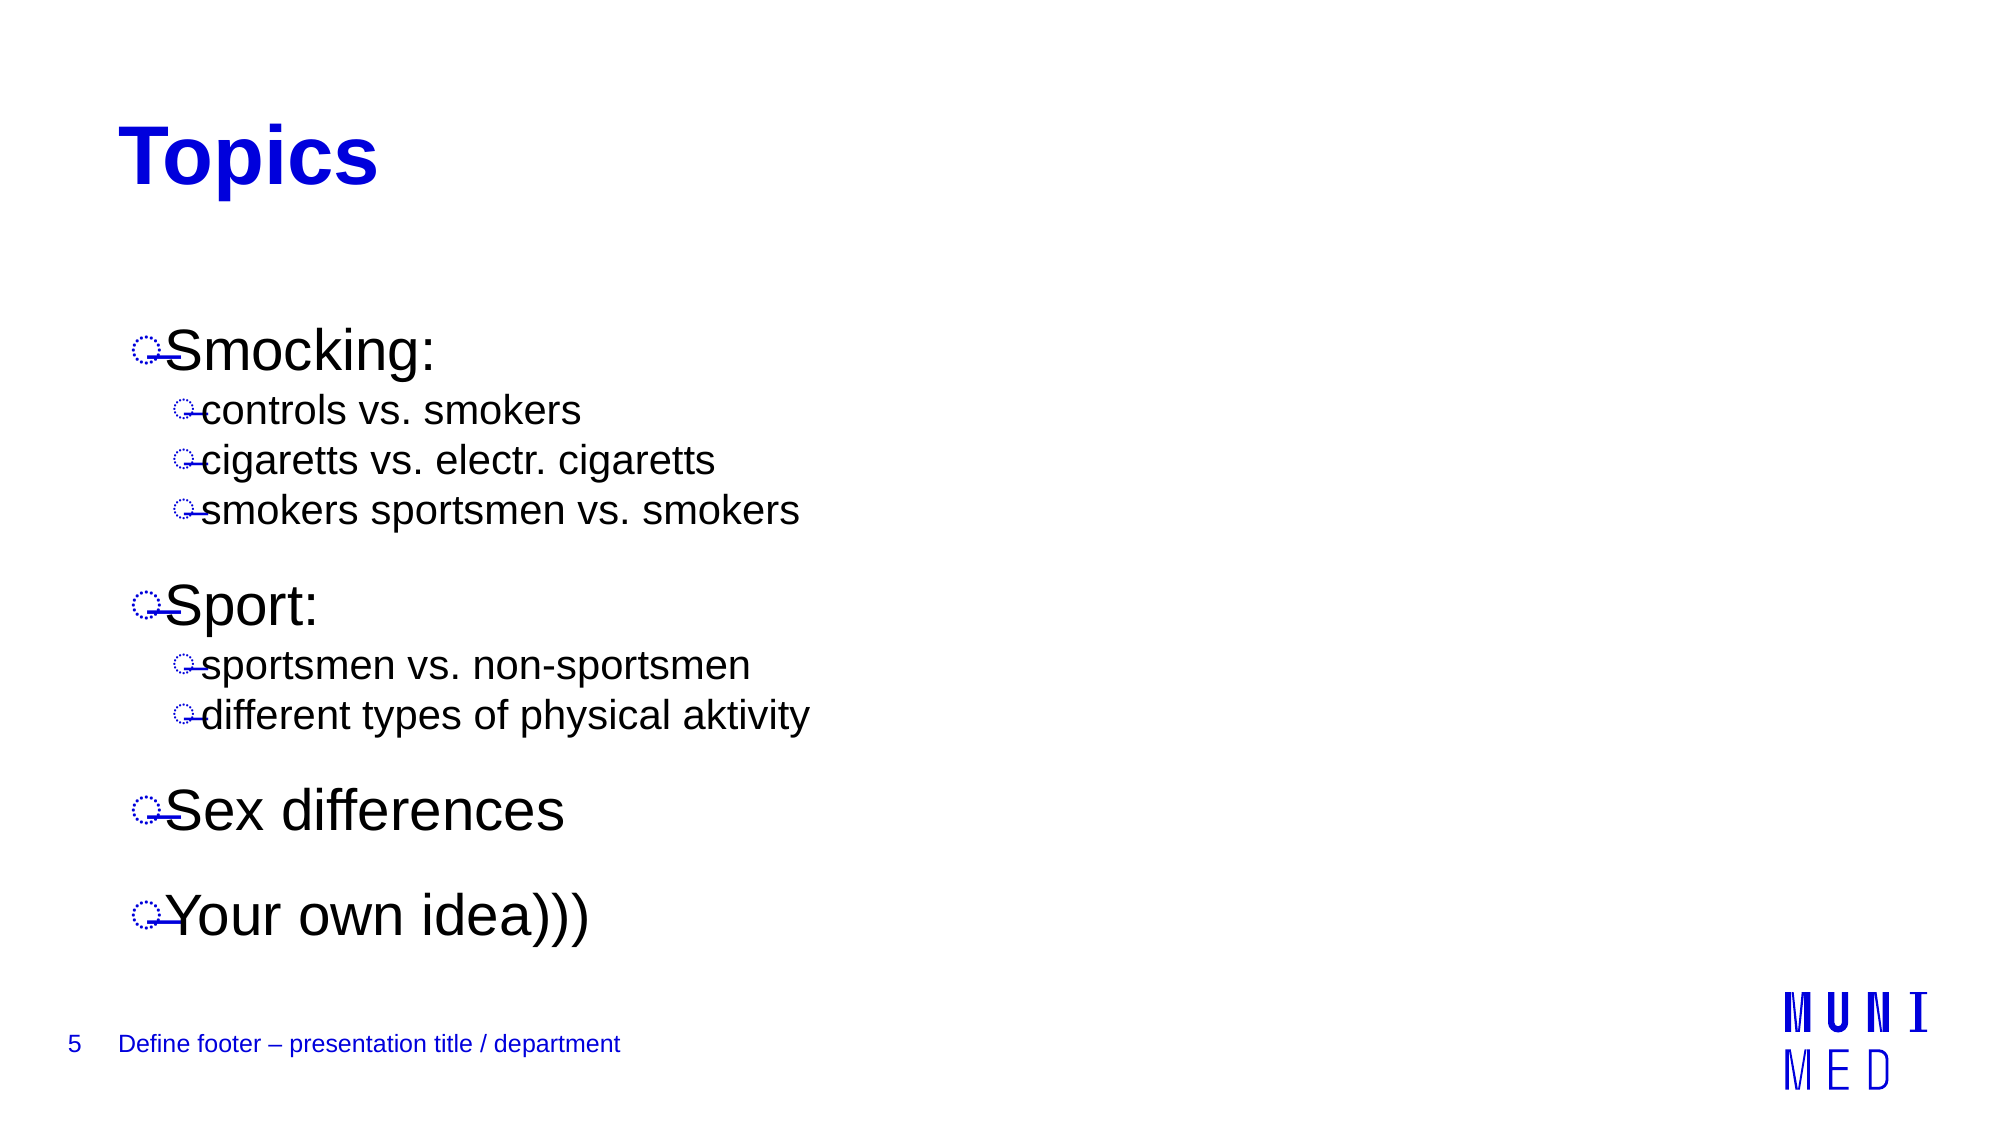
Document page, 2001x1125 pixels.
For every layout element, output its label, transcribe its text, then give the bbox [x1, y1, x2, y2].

title Topics [118, 118, 1883, 193]
slide_number 5 [67, 1021, 110, 1063]
list Smocking: controls vs. smokers cigaretts vs. electr. cigaretts smokers sportsmen vs. smokers Sport: sportsmen vs. non-sportsmen different types of physical aktivity Sex differences Your own idea))) [118, 277, 1883, 957]
footer Define footer – presentation title / department [118, 1021, 1418, 1063]
